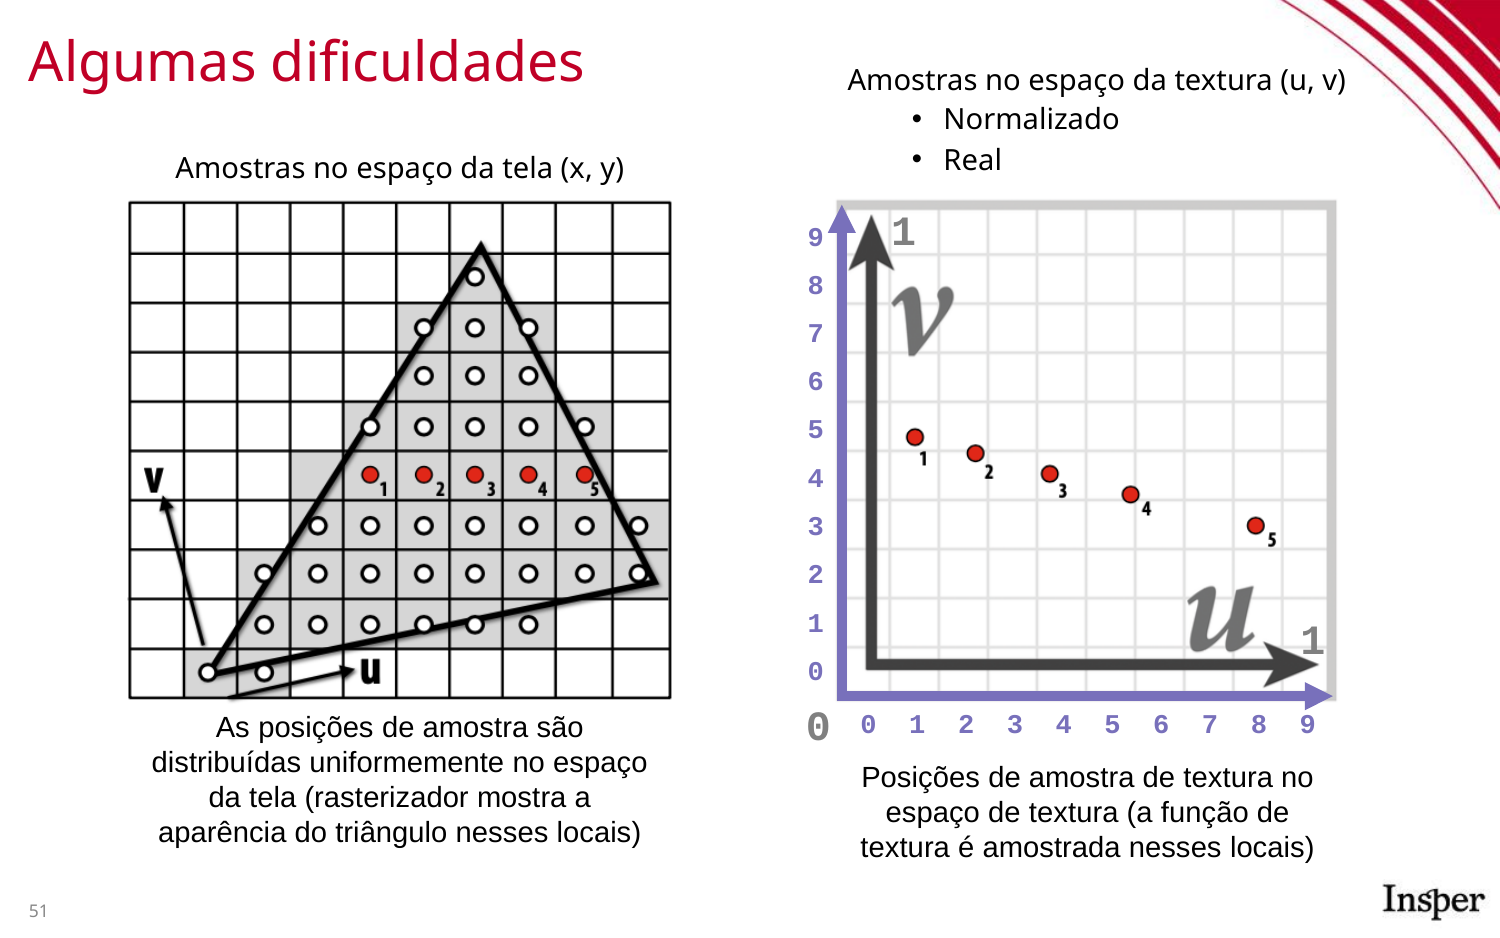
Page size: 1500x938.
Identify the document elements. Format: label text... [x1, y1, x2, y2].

text_box 0 [791, 691, 846, 757]
title Algumas dificuldades [13, 18, 1397, 104]
text_box Posições de amostra de textura no espaço de textura (a função de textura é amostrada nesses locais) [841, 747, 1334, 879]
text_box 9 8 7 6 5 4 3 2 1 0 [792, 208, 823, 691]
slide_number 51 [0, 887, 78, 938]
list Amostras no espaço da tela (x, y) [129, 145, 671, 193]
list Amostras no espaço da textura (u, v) Normalizado Real [817, 57, 1377, 204]
text_box As posições de amostra são distribuídas uniformemente no espaço da tela (rasterizador mostra a aparência do triângulo nesses locais) [129, 715, 671, 863]
picture [123, 0, 1500, 938]
text_box 0 1 2 3 4 5 6 7 8 9 [846, 699, 1371, 747]
